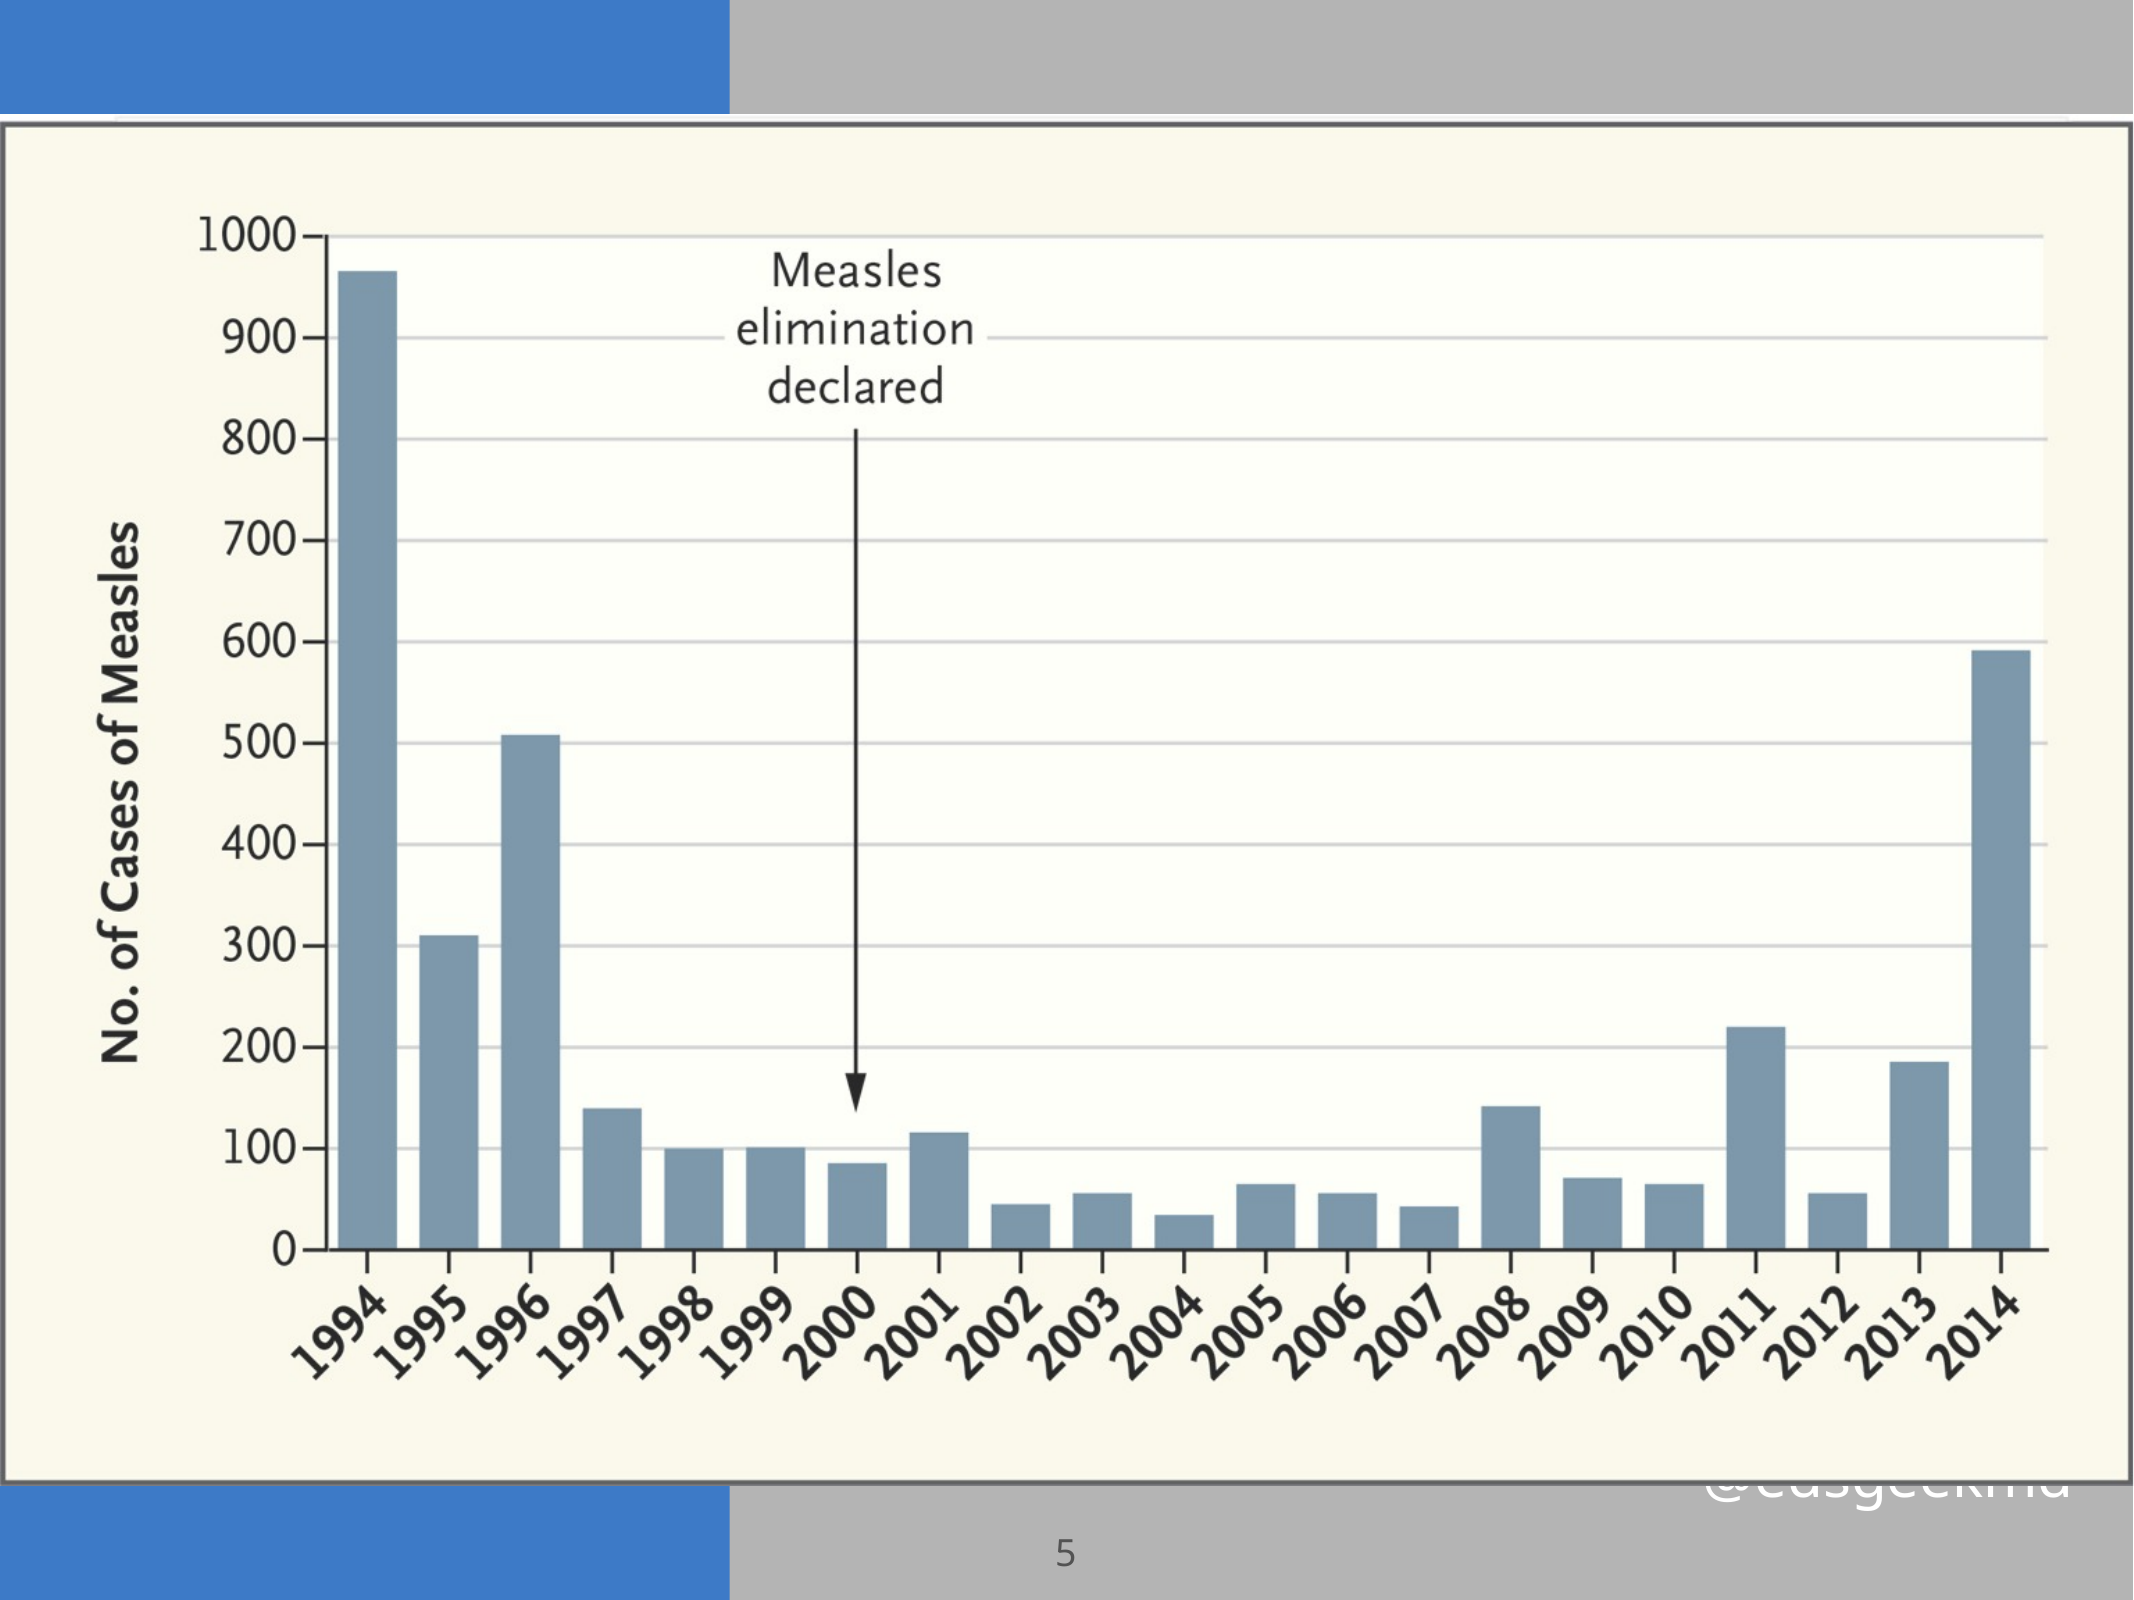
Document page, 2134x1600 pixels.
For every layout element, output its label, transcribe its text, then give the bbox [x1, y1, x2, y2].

text_box @edsgeekmd [1694, 1486, 2083, 1518]
text_box [0, 1486, 730, 1600]
picture [0, 114, 2134, 1486]
slide_number 5 [1046, 1520, 1085, 1580]
text_box [0, 0, 730, 114]
